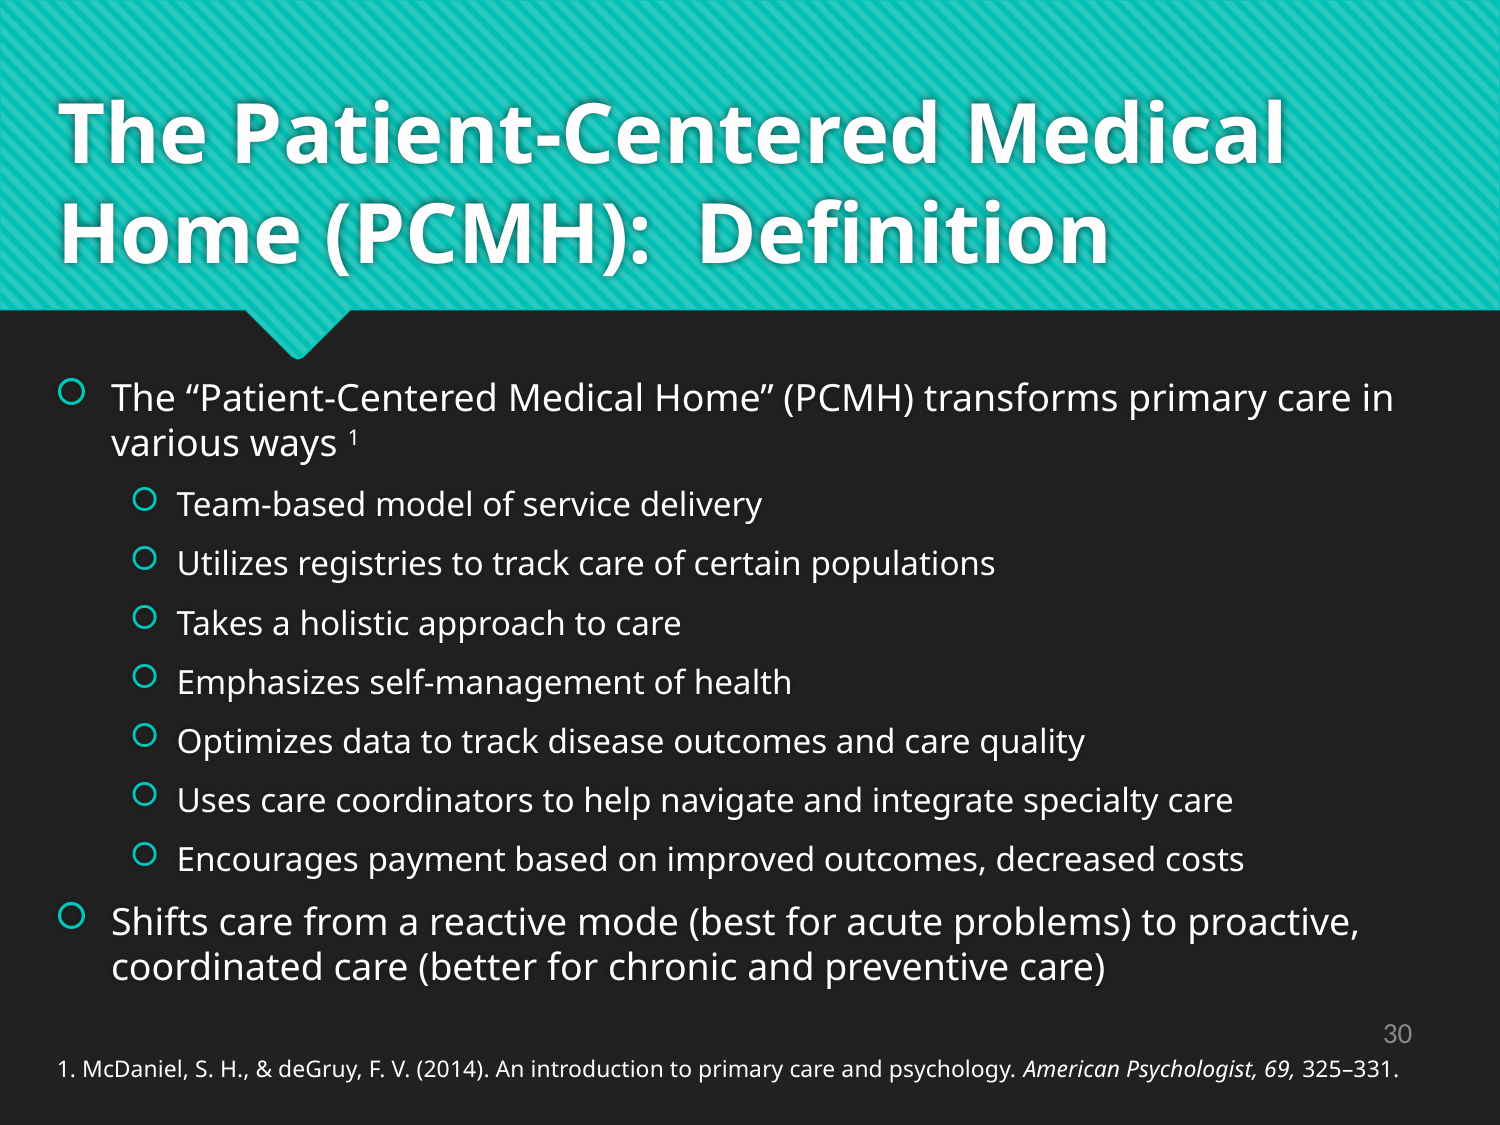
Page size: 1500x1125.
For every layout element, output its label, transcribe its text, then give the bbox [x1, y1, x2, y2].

title The Patient-Centered Medical Home (PCMH): Definition [42, 128, 1500, 288]
text_box 1. McDaniel, S. H., & deGruy, F. V. (2014). An introduction to primary care and psychology. American Psychologist, 69, 325–331. [42, 1046, 1500, 1089]
slide_number 30 [1296, 970, 1428, 1046]
list The “Patient-Centered Medical Home” (PCMH) transforms primary care in various ways 1 Team-based model of service delivery Utilizes registries to track care of certain populations Takes a holistic approach to care Emphasizes self-management of health Optimizes data to track disease outcomes and care quality Uses care coordinators to help navigate and integrate specialty care Encourages payment based on improved outcomes, decreased costs Shifts care from a reactive mode (best for acute problems) to proactive, coordinated care (better for chronic and preventive care) [39, 315, 1428, 1047]
